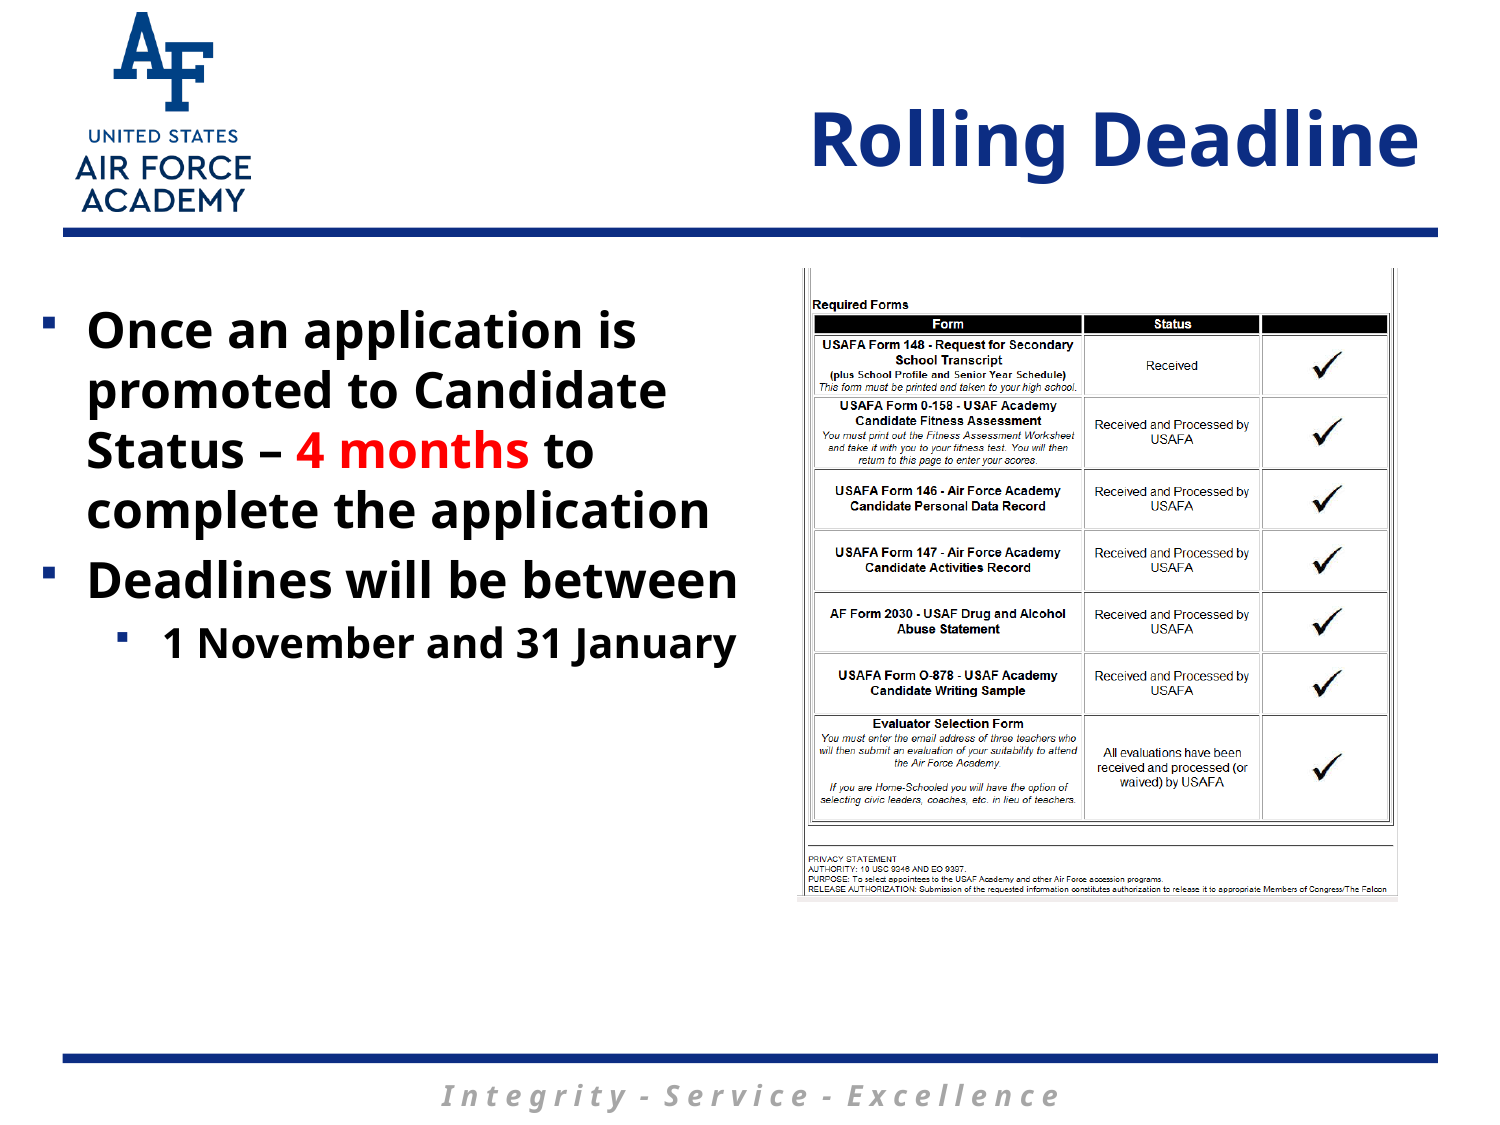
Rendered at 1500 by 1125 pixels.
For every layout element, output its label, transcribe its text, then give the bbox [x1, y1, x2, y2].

picture [75, 12, 251, 212]
text_box Rolling Deadline [680, 84, 1437, 189]
picture [796, 268, 1398, 902]
list Once an application is promoted to Candidate Status – 4 months to complete the application Deadlines will be between 1 November and 31 January [24, 290, 763, 888]
